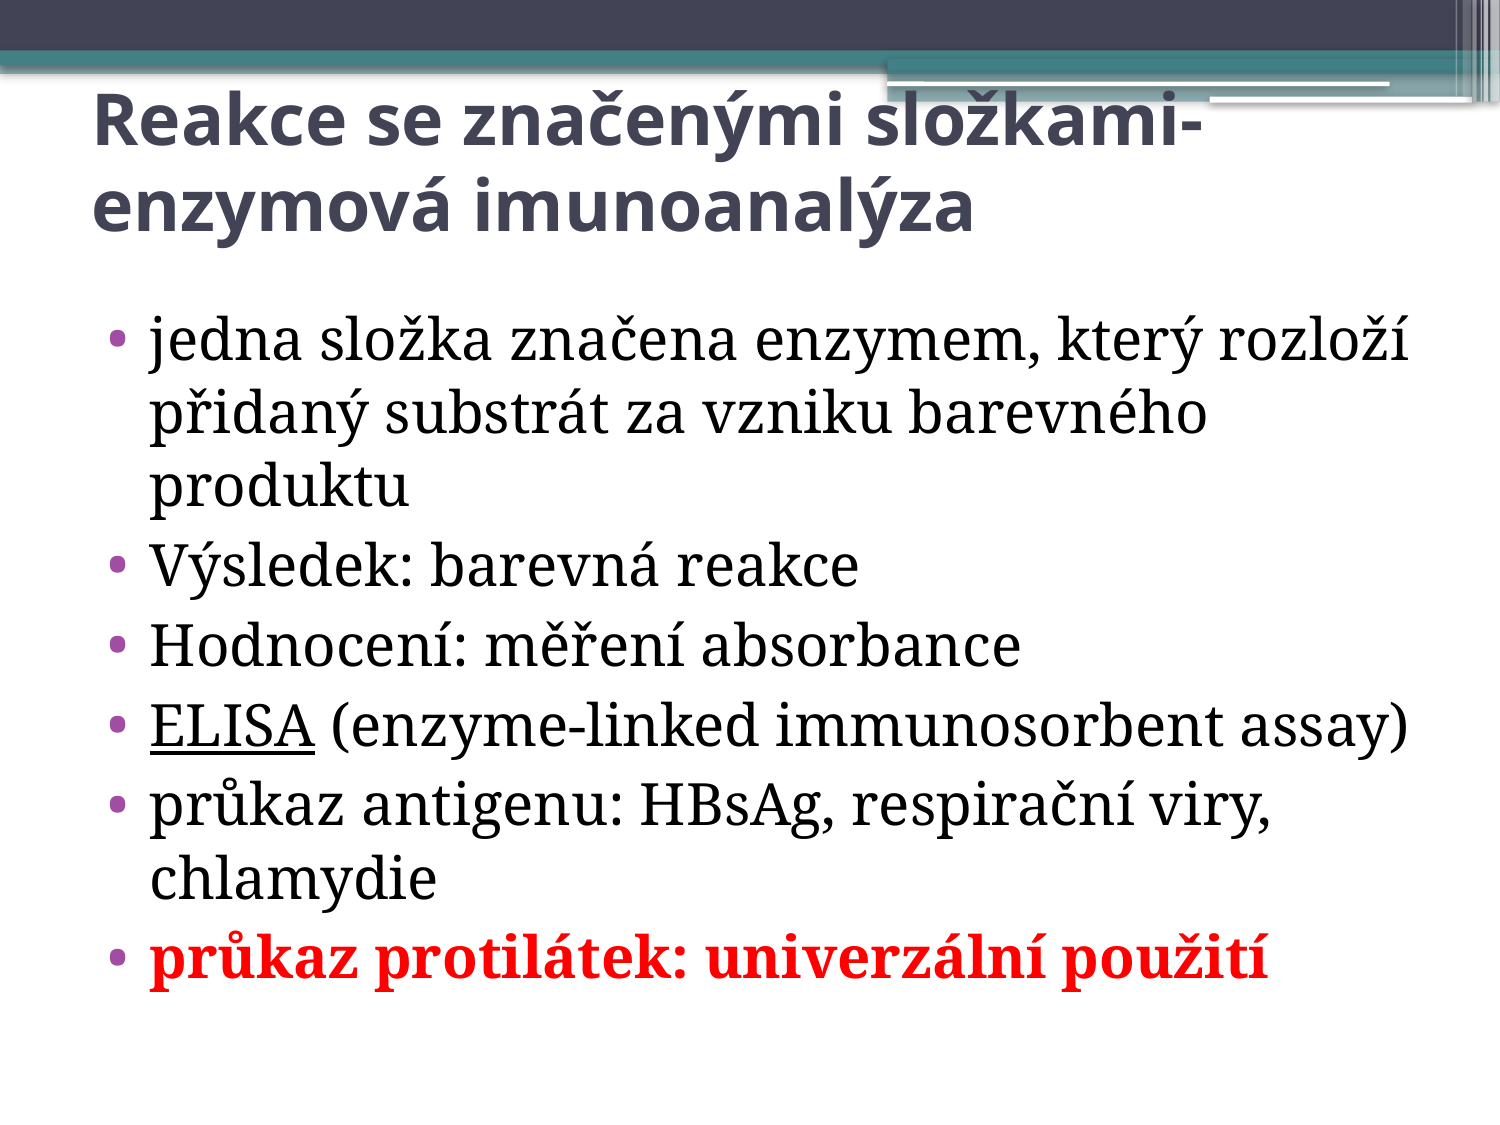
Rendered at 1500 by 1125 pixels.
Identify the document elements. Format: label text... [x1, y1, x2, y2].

list jedna složka značena enzymem, který rozloží přidaný substrát za vzniku barevného produktu Výsledek: barevná reakce Hodnocení: měření absorbance ELISA (enzyme-linked immunosorbent assay) průkaz antigenu: HBsAg, respirační viry, chlamydie průkaz protilátek: univerzální použití [75, 290, 1500, 1034]
title Reakce se značenými složkami-enzymová imunoanalýza [76, 66, 1427, 254]
